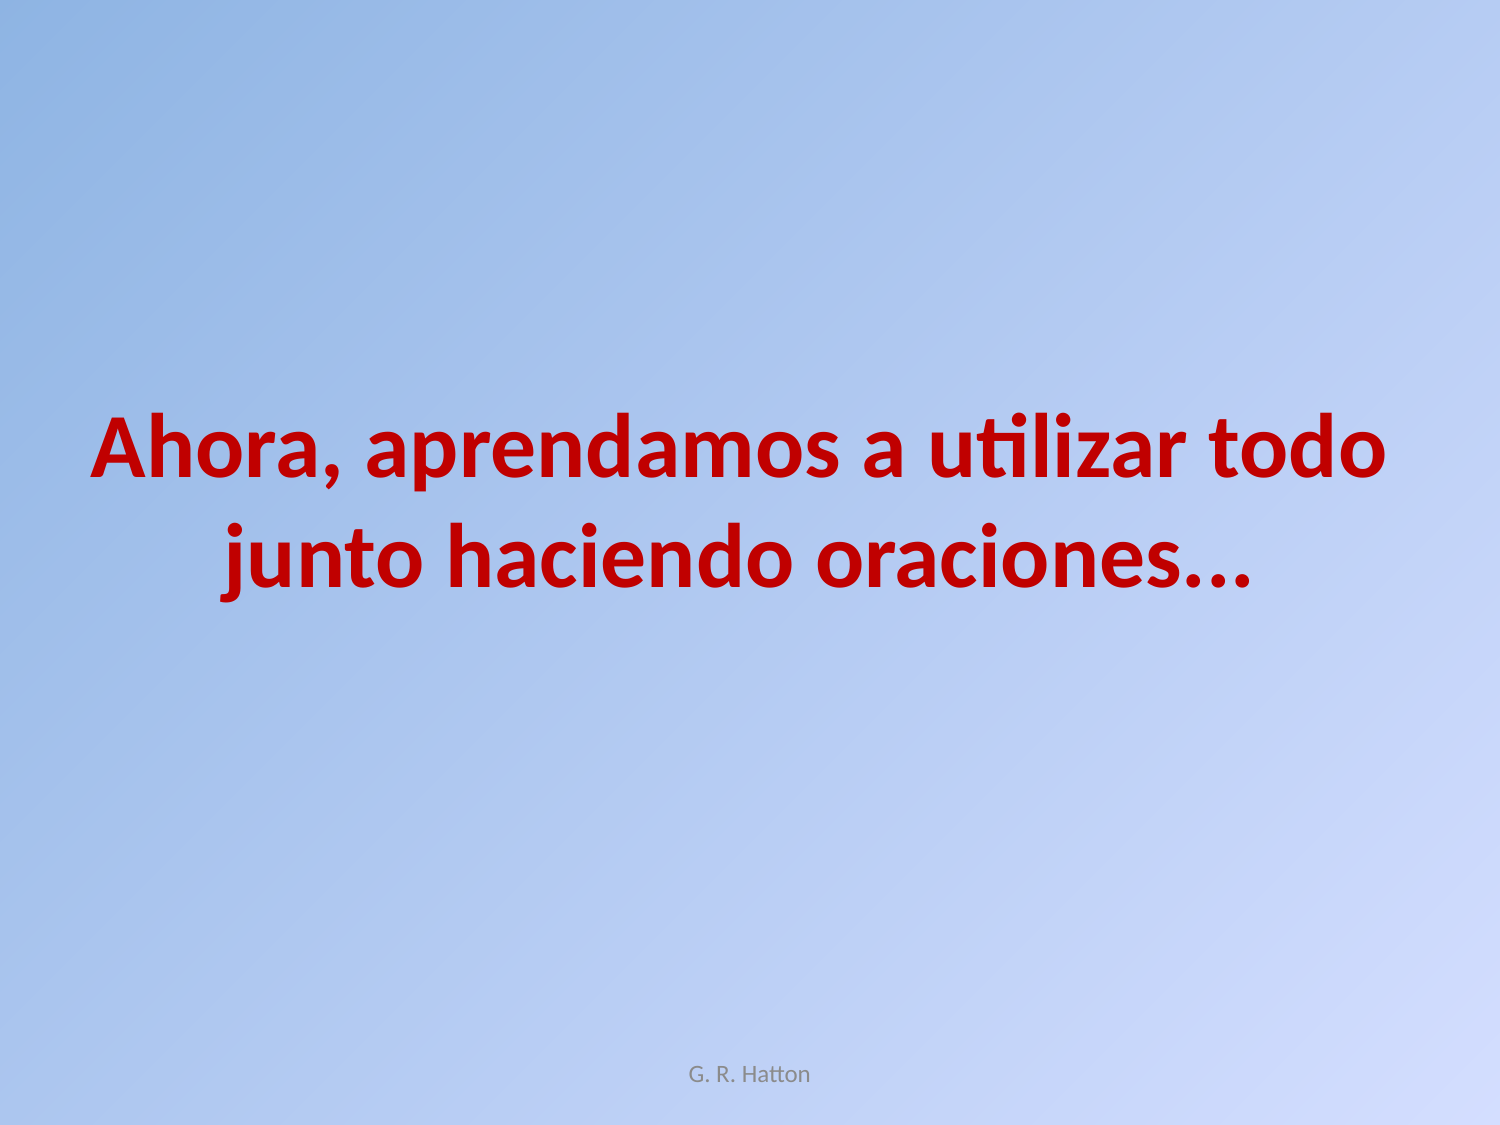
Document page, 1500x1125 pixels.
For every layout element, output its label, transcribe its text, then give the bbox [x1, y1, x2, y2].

title Ahora, aprendamos a utilizar todo junto haciendo oraciones... [64, 338, 1415, 764]
footer G. R. Hatton [512, 1042, 988, 1103]
